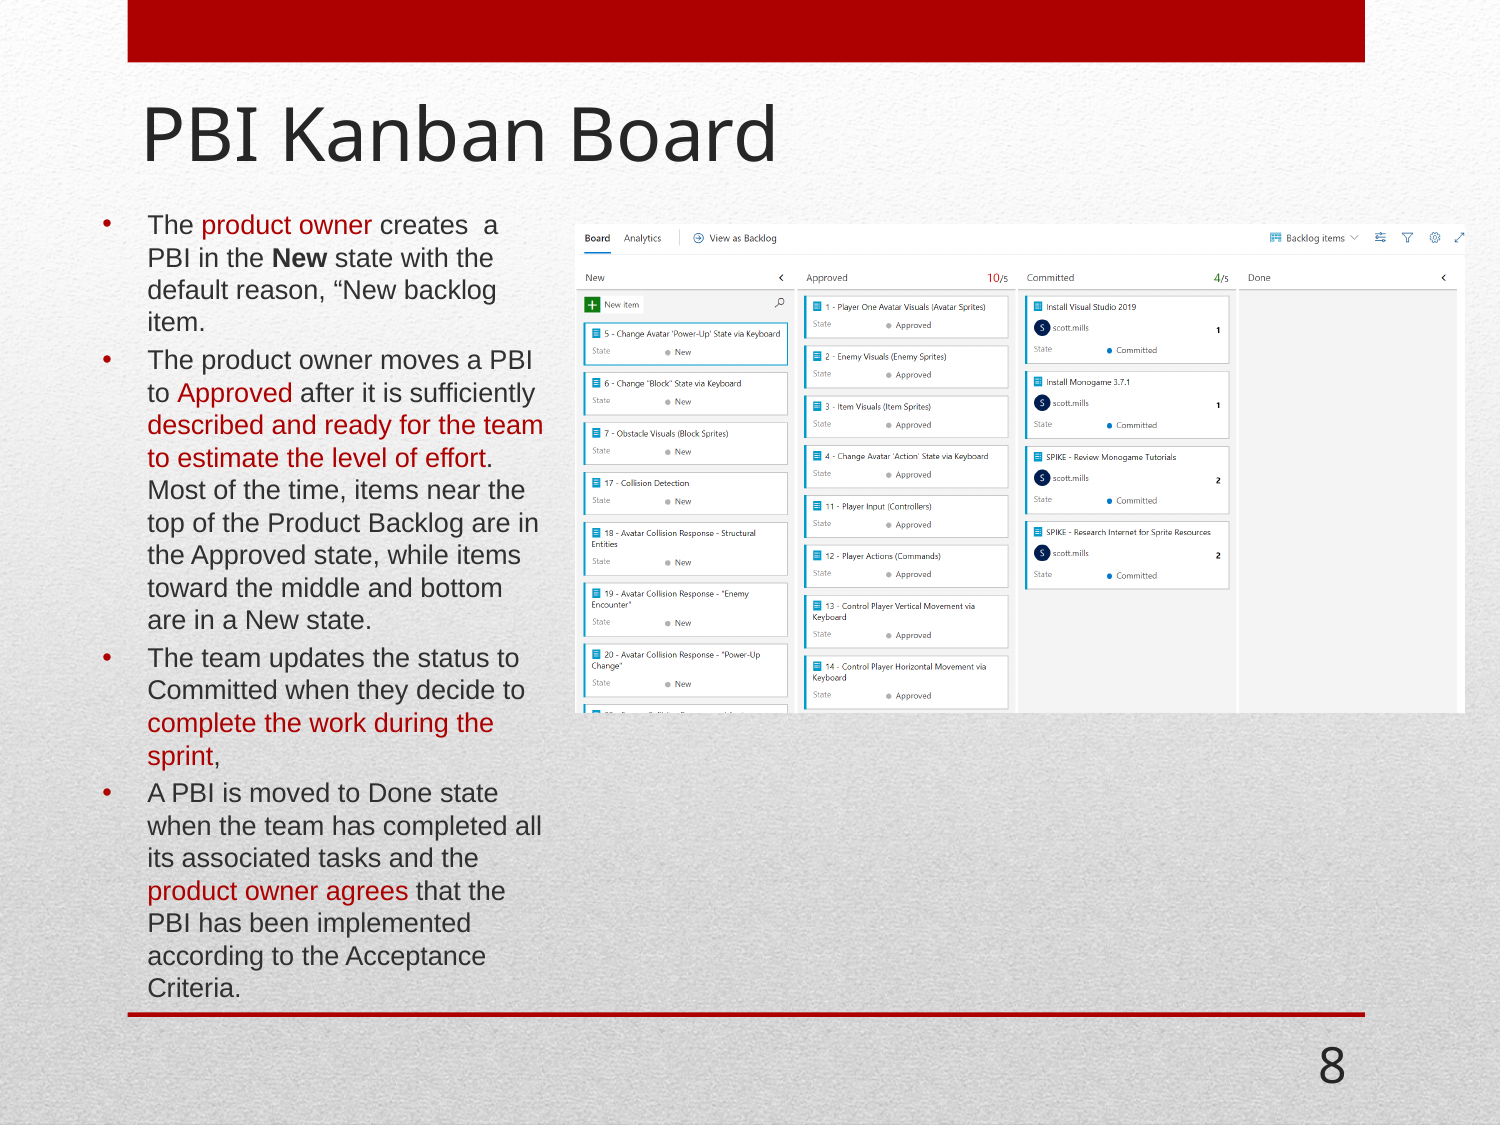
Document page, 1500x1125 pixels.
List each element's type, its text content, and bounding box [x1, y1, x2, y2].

picture [574, 224, 1465, 714]
slide_number 8 [1237, 1037, 1363, 1098]
text_box The product owner creates a PBI in the New state with the default reason, “New backlog item. The product owner moves a PBI to Approved after it is sufficiently described and ready for the team to estimate the level of effort. Most of the time, items near the top of the Product Backlog are in the Approved state, while items toward the middle and bottom are in a New state. The team updates the status to Committed when they decide to complete the work during the sprint, A PBI is moved to Done state when the team has completed all its associated tasks and the product owner agrees that the PBI has been implemented according to the Acceptance Criteria. [87, 200, 563, 1000]
title PBI Kanban Board [125, 79, 1363, 188]
